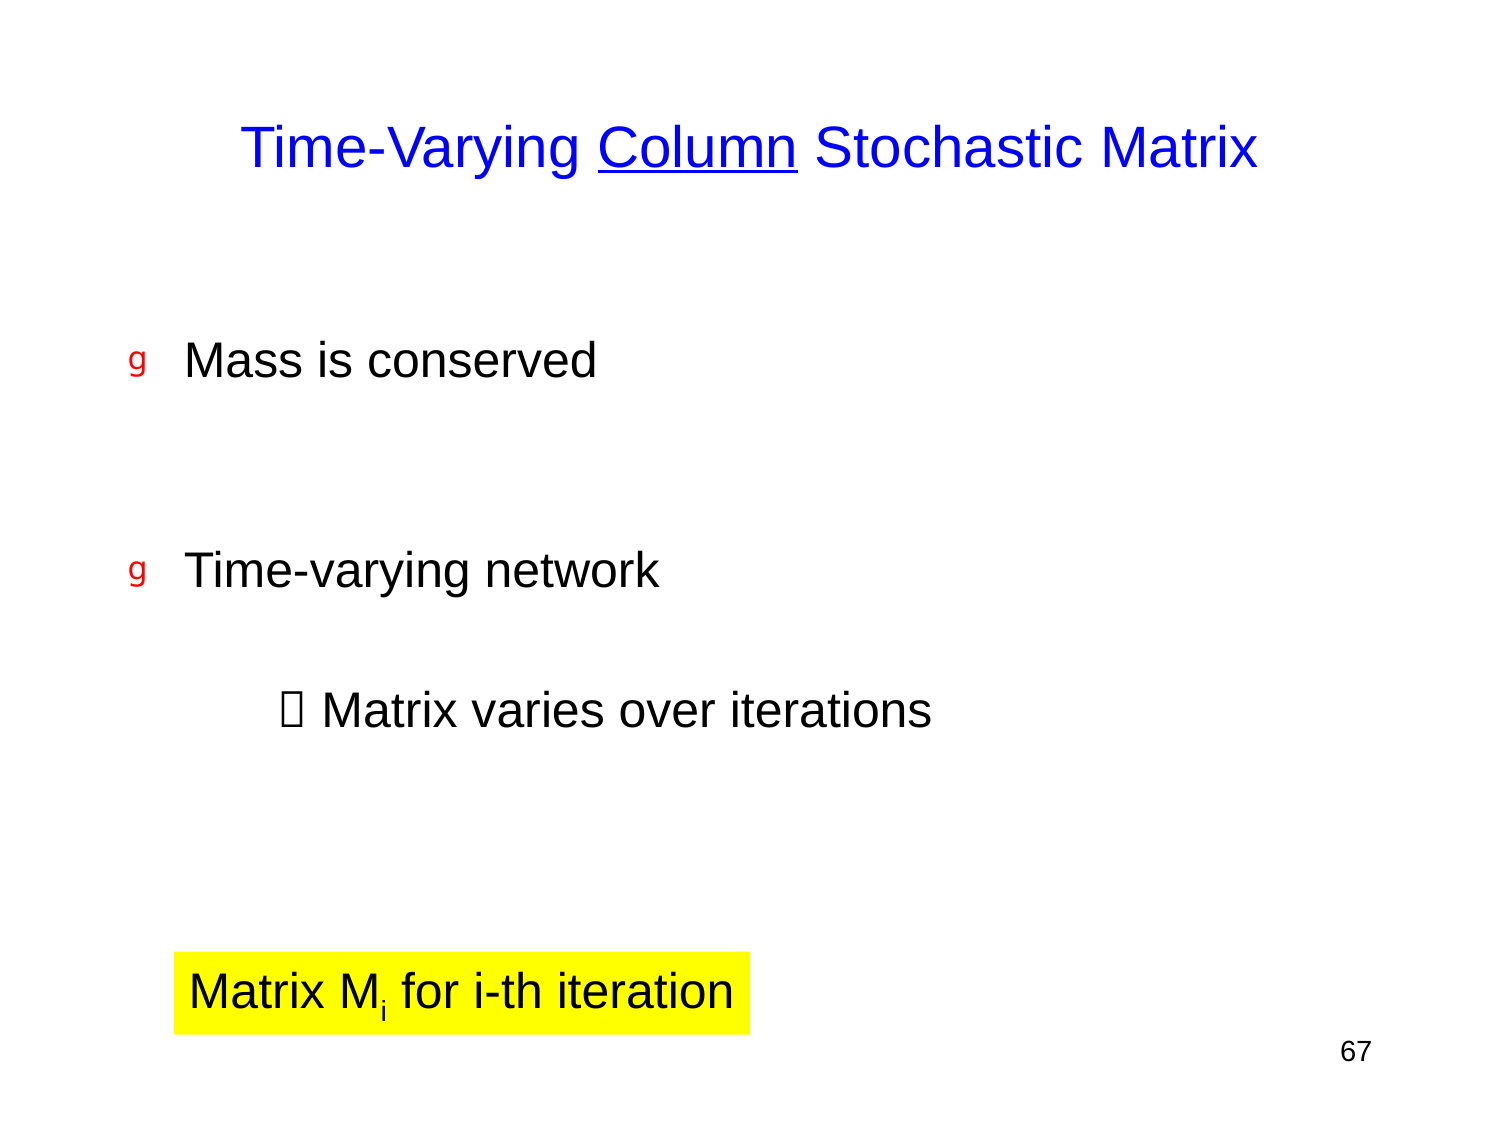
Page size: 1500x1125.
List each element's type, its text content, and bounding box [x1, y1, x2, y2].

title Time-Varying Column Stochastic Matrix [112, 49, 1388, 238]
list Mass is conserved Time-varying network  Matrix varies over iterations [112, 249, 1388, 1001]
text_box Matrix Mi for i-th iteration [173, 951, 750, 1035]
slide_number 67 [1074, 1024, 1388, 1101]
